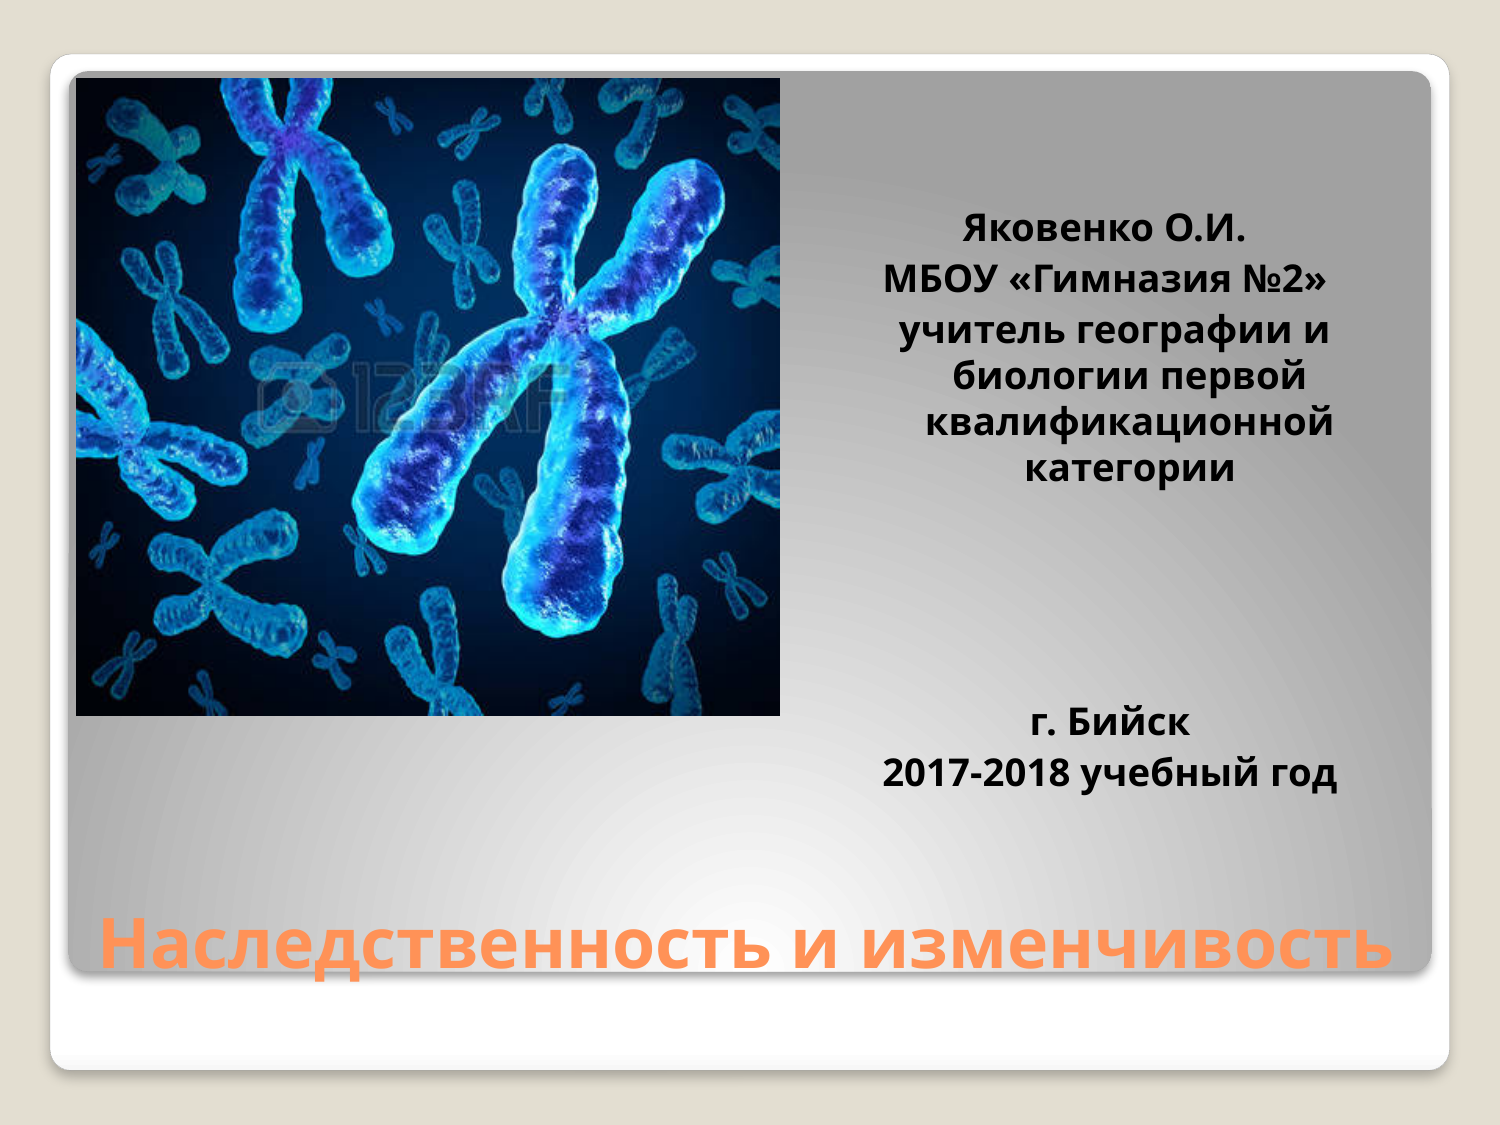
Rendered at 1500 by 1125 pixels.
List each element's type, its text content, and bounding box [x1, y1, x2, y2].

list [76, 77, 780, 717]
title Наследственность и изменчивость [82, 817, 1425, 991]
list Яковенко О.И. МБОУ «Гимназия №2» учитель географии и биологии первой квалификационной категории г. Бийск 2017-2018 учебный год [780, 86, 1426, 807]
